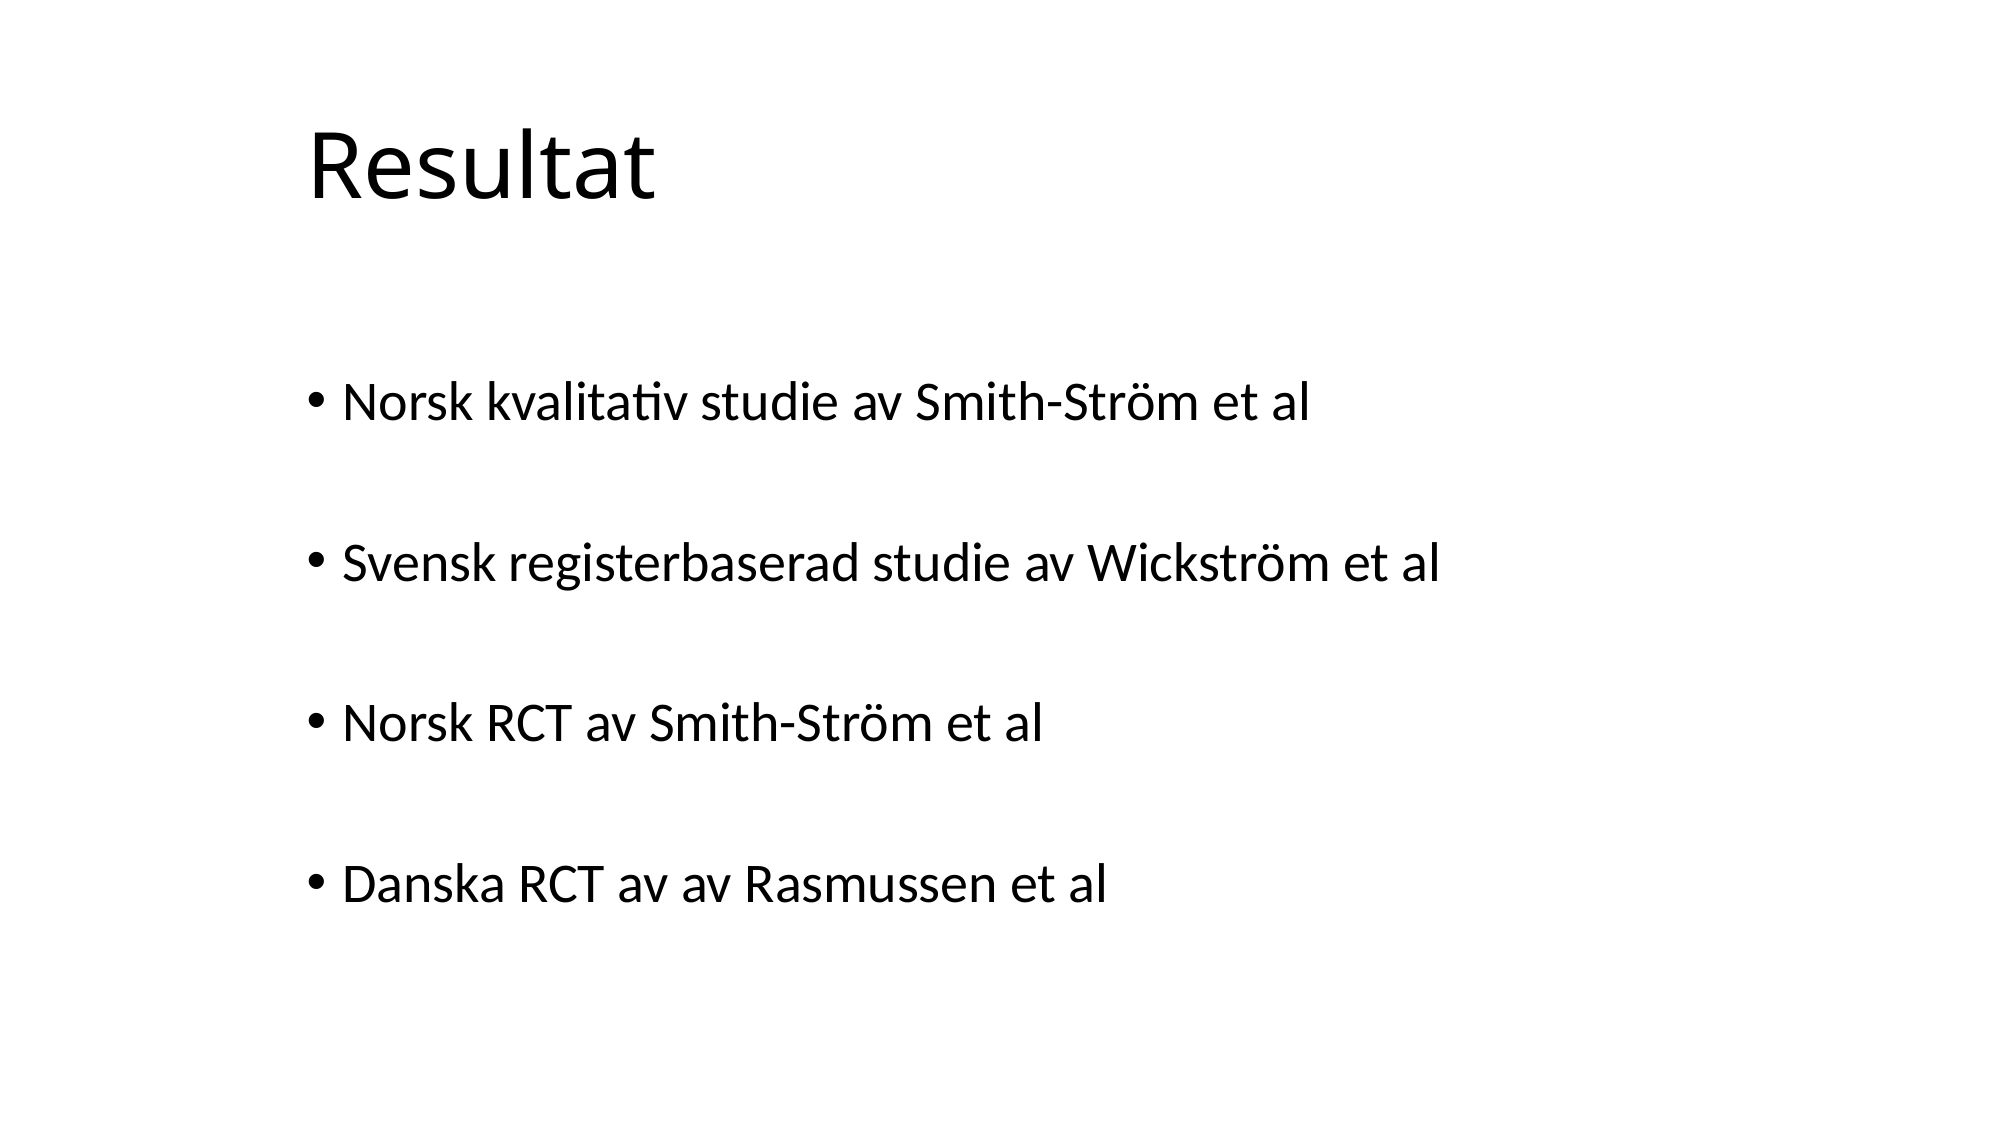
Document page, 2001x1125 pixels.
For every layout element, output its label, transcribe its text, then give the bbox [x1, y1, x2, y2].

list Norsk kvalitativ studie av Smith-Ström et al Svensk registerbaserad studie av Wickström et al Norsk RCT av Smith-Ström et al Danska RCT av av Rasmussen et al [291, 277, 1863, 927]
title Resultat [291, 59, 1863, 277]
